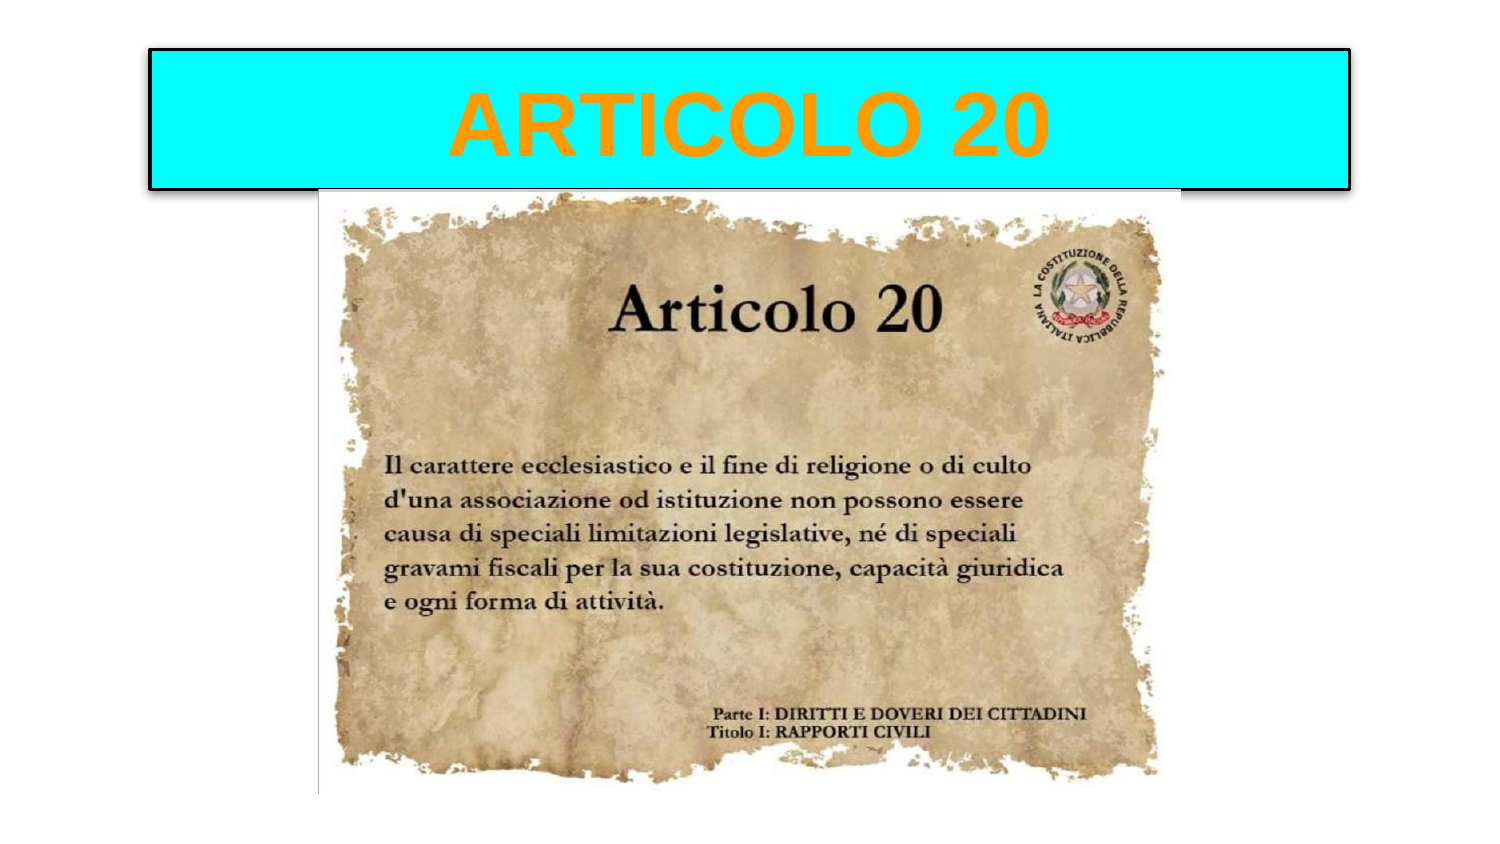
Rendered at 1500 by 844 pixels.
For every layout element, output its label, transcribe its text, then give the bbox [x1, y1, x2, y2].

picture [318, 189, 1182, 794]
text_box ARTICOLO 20 [149, 49, 1350, 190]
